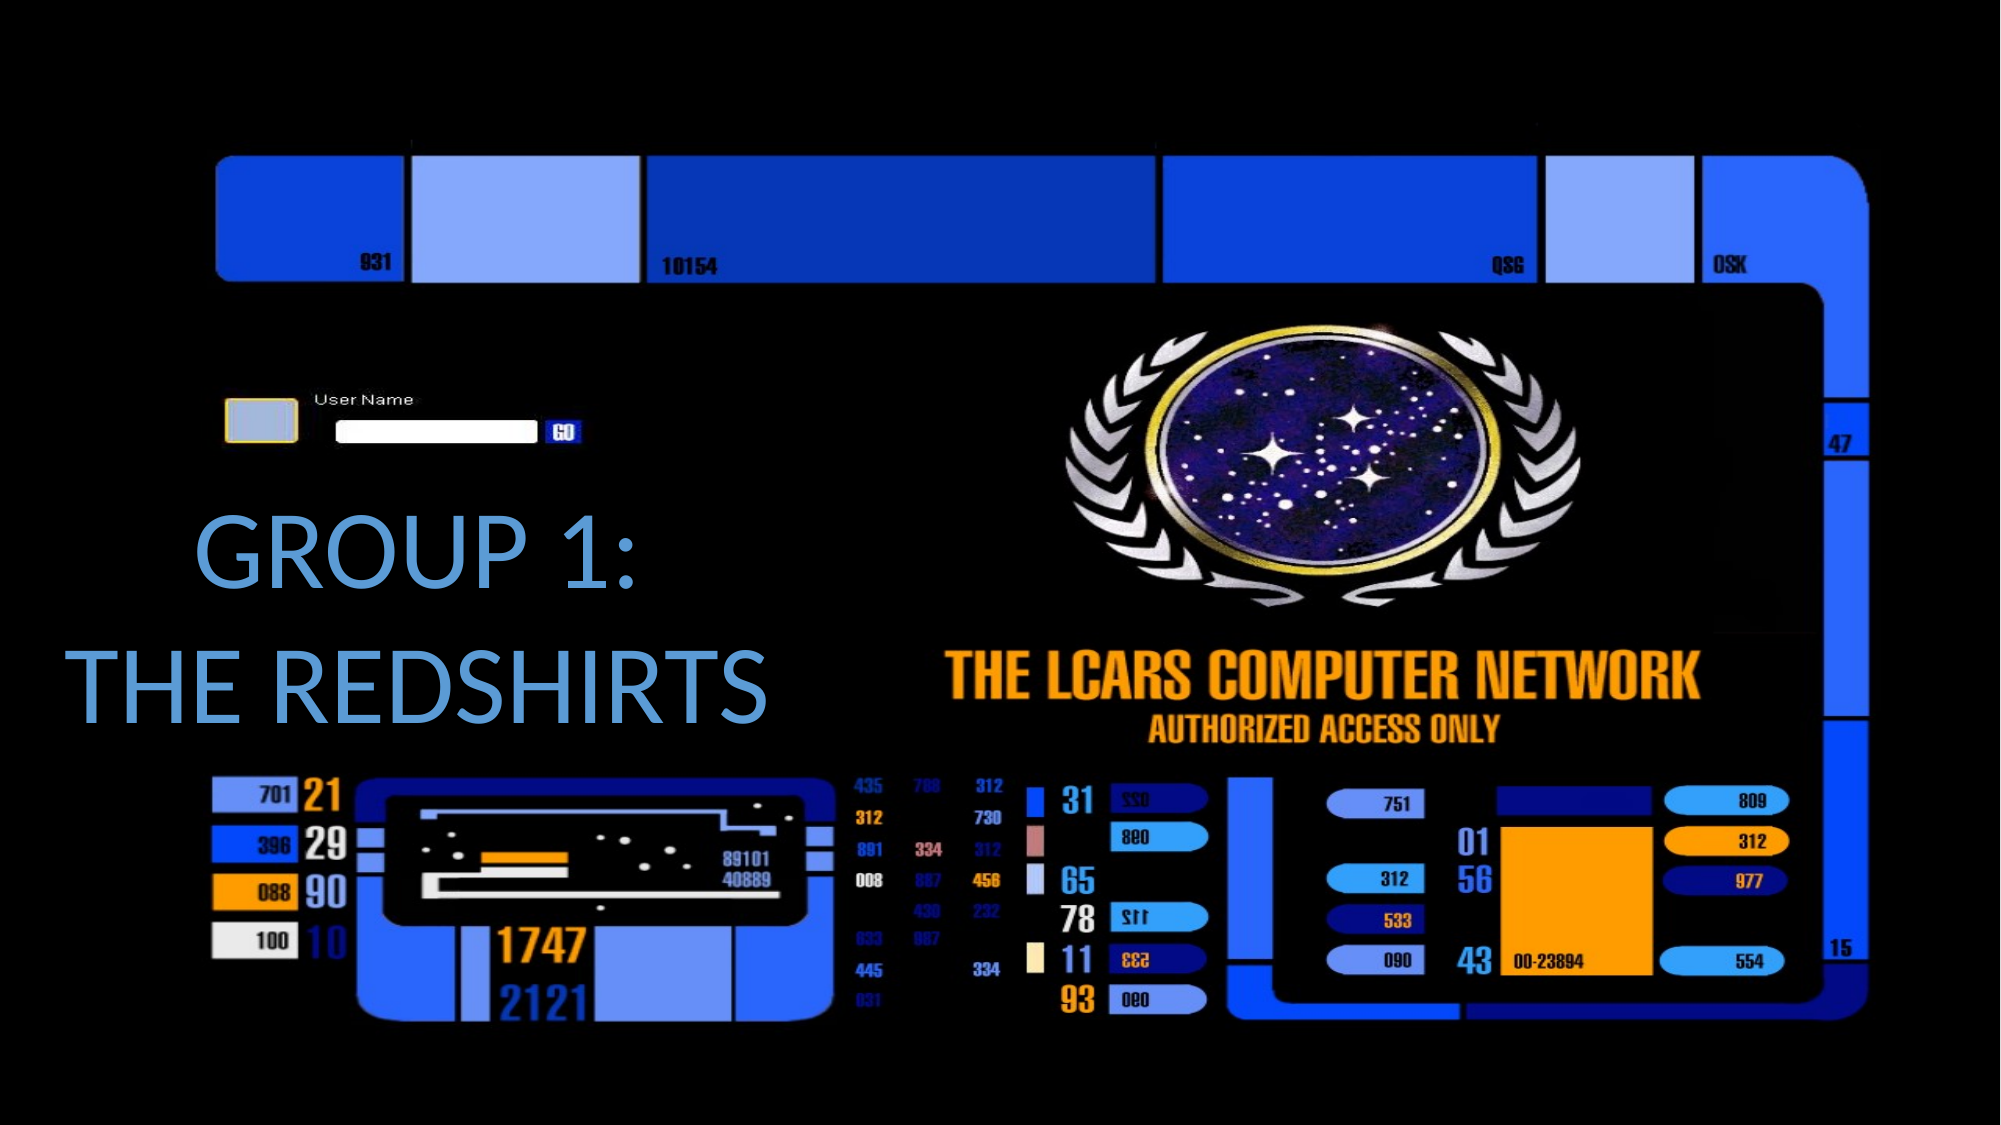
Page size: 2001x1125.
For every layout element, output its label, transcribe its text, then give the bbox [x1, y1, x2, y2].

text_box GROUP 1: THE REDSHIRTS [49, 468, 787, 754]
picture [0, 0, 2001, 1125]
